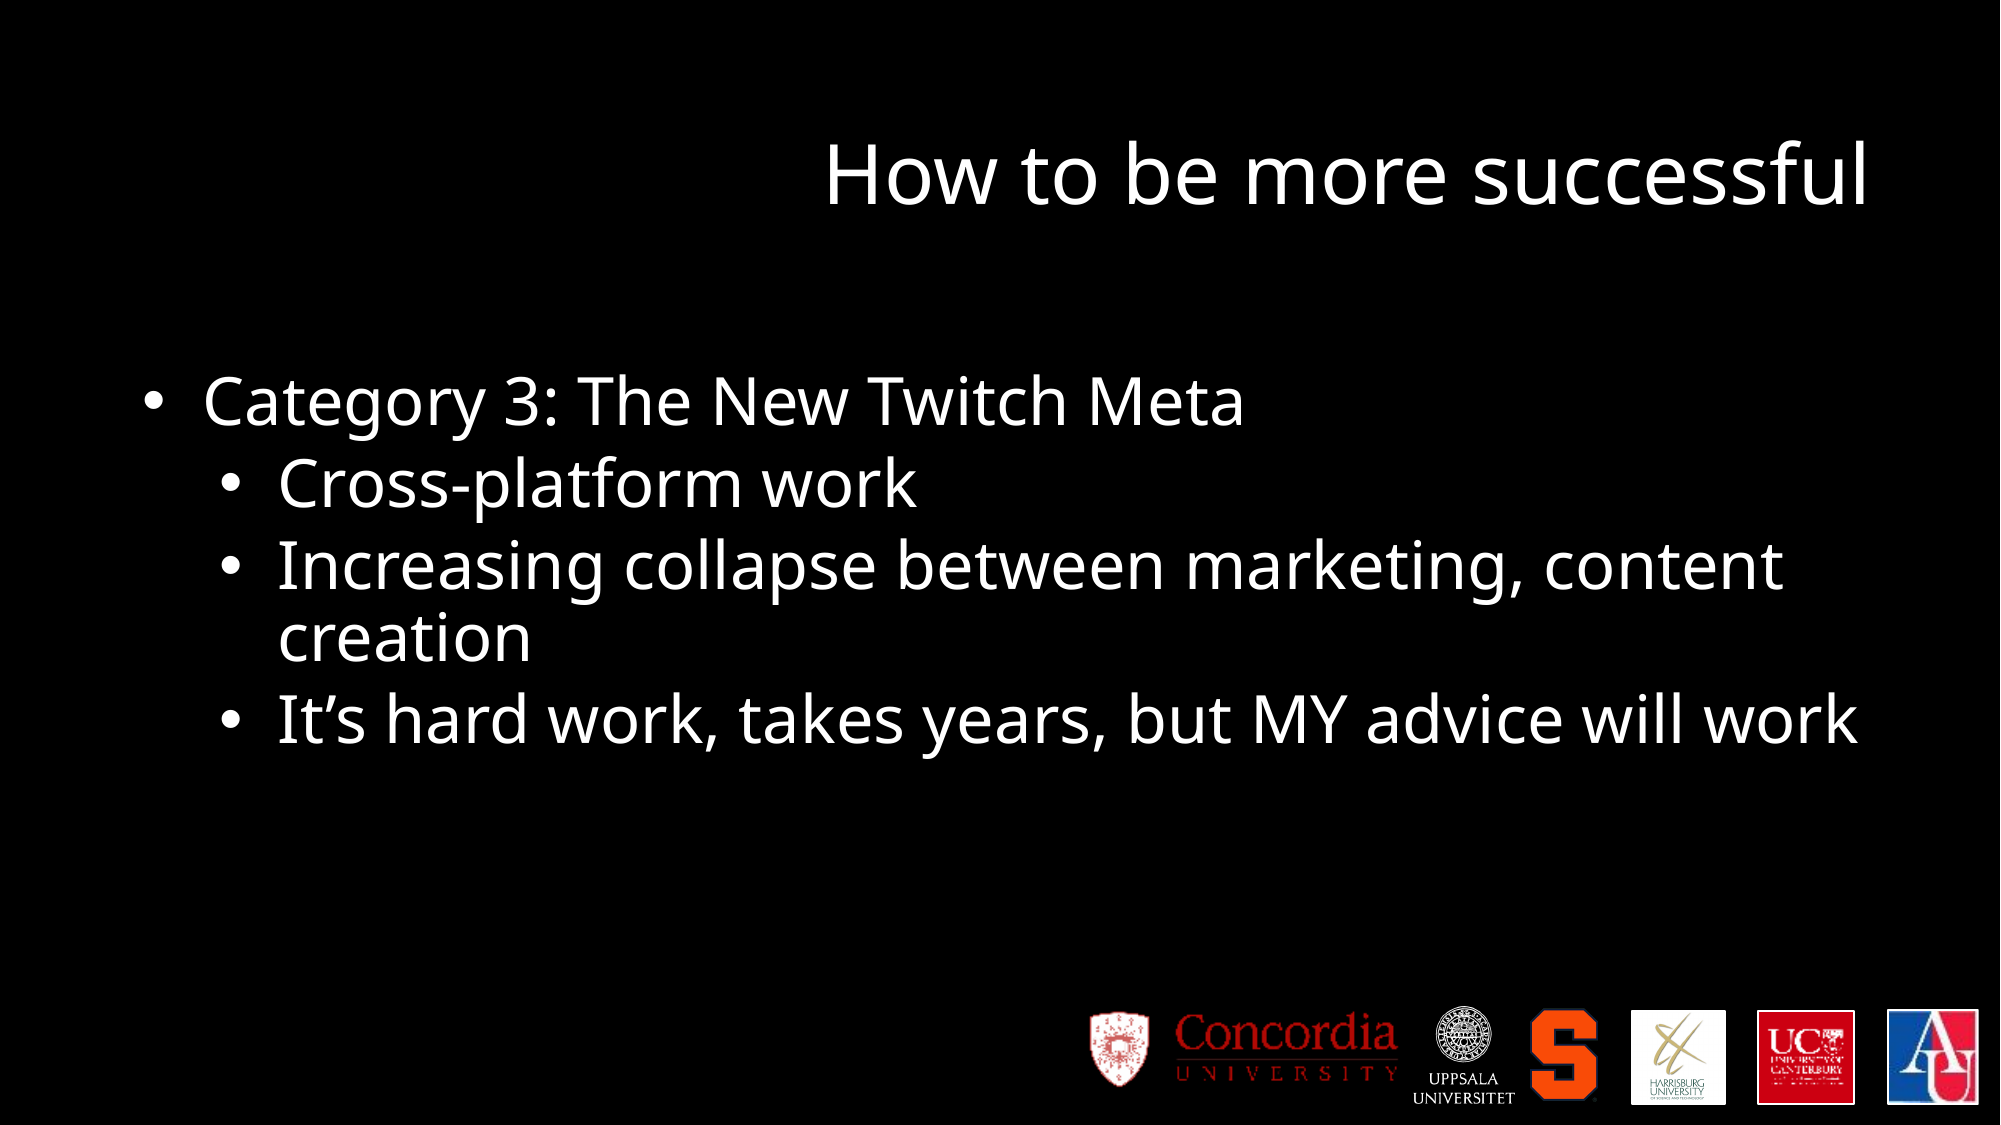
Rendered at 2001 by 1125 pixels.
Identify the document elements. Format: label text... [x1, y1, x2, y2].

picture [1076, 1021, 1724, 1125]
title How to be more successful [474, 125, 1888, 338]
picture [1889, 1011, 1977, 1103]
list Category 3: The New Twitch Meta Cross-platform work Increasing collapse between marketing, content creation It’s hard work, takes years, but MY advice will work [112, 360, 1888, 1021]
picture [1759, 1021, 1853, 1103]
